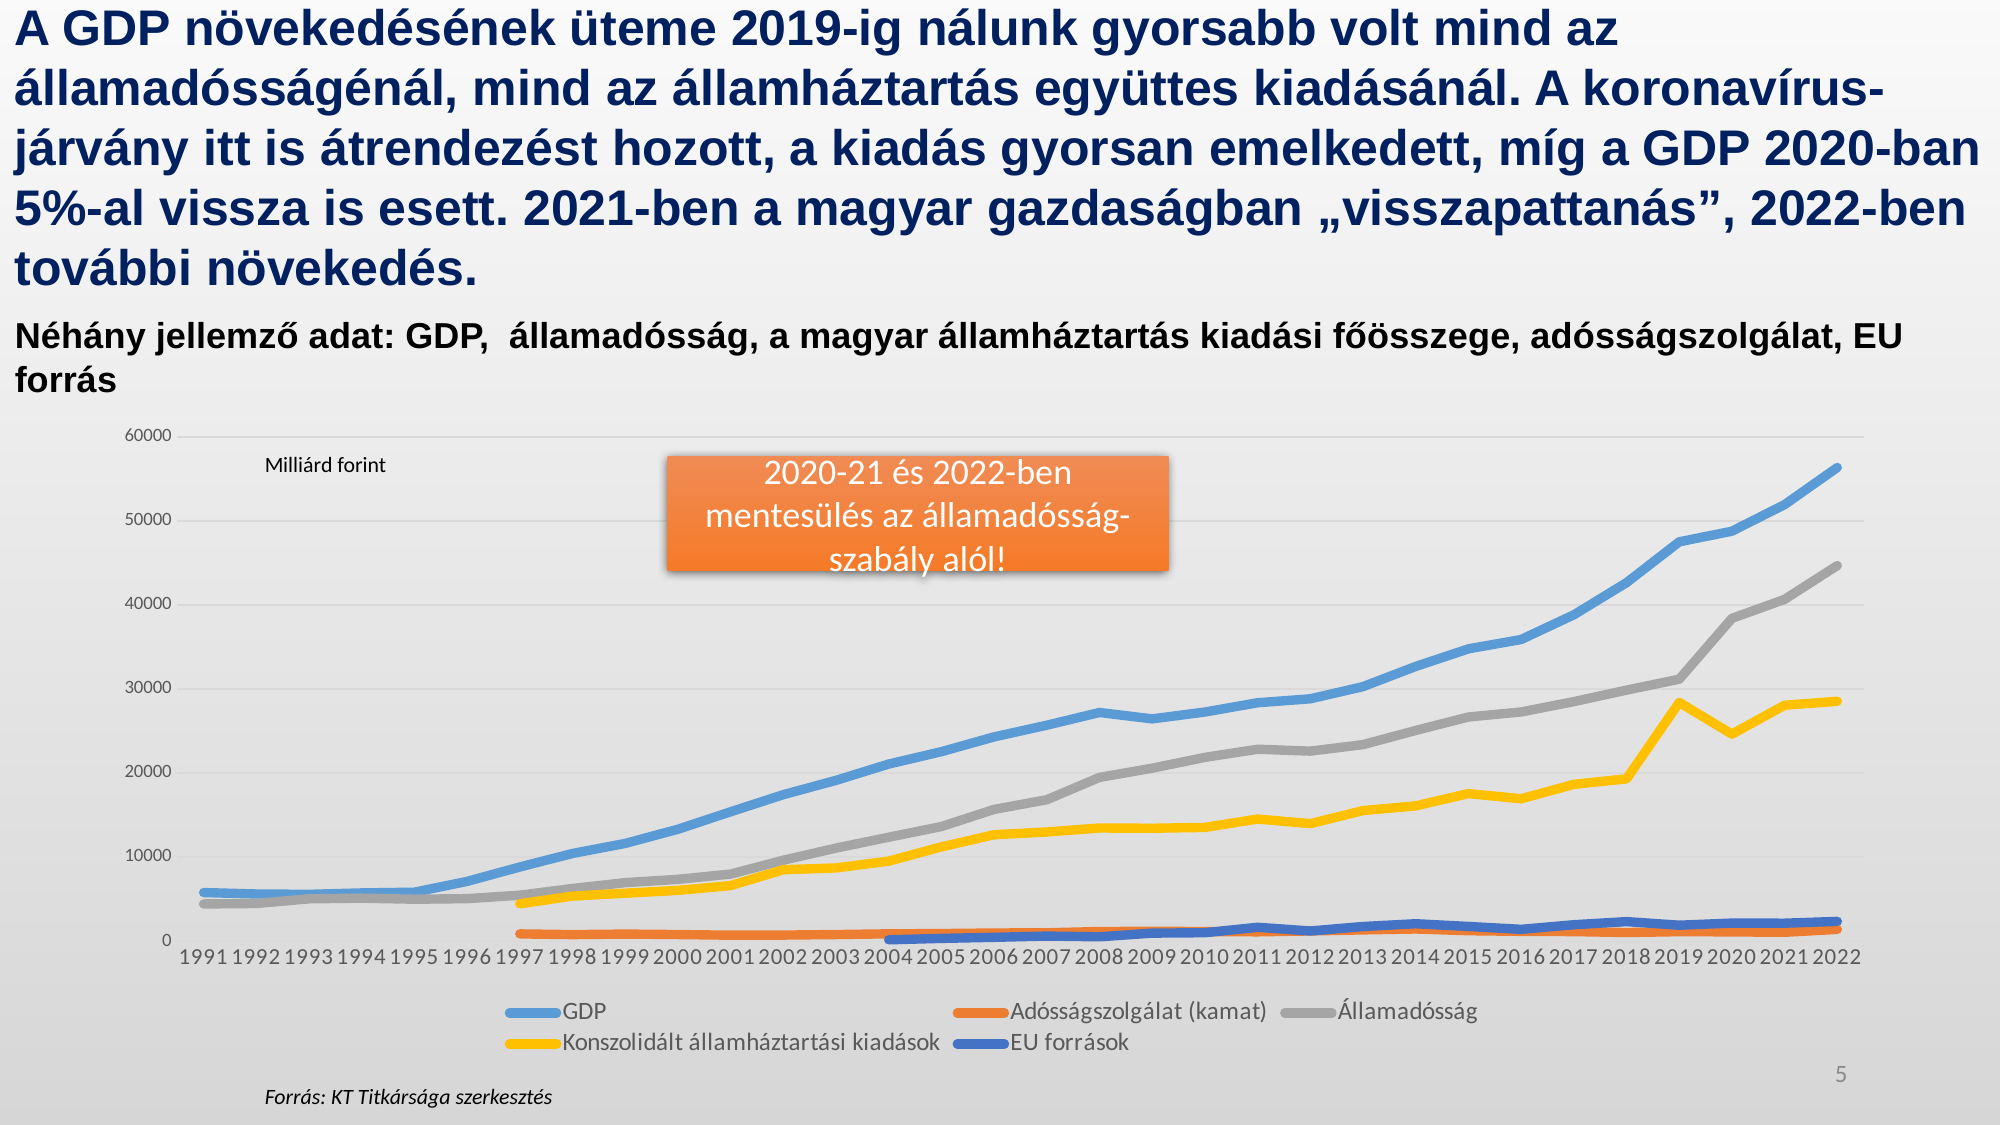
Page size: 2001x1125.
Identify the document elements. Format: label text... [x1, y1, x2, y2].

chart [88, 414, 1900, 1063]
text_box Forrás: KT Titkársága szerkesztés [249, 1075, 835, 1117]
slide_number 5 [1412, 1063, 1863, 1103]
text_box A GDP növekedésének üteme 2019-ig nálunk gyorsabb volt mind az államadósságénál, mind az államháztartás együttes kiadásánál. A koronavírus-járvány itt is átrendezést hozott, a kiadás gyorsan emelkedett, míg a GDP 2020-ban 5%-al vissza is esett. 2021-ben a magyar gazdaságban „visszapattanás”, 2022-ben további növekedés. Néhány jellemző adat: GDP, államadósság, a magyar államháztartás kiadási főösszege, adósságszolgálat, EU forrás [0, 0, 2000, 407]
